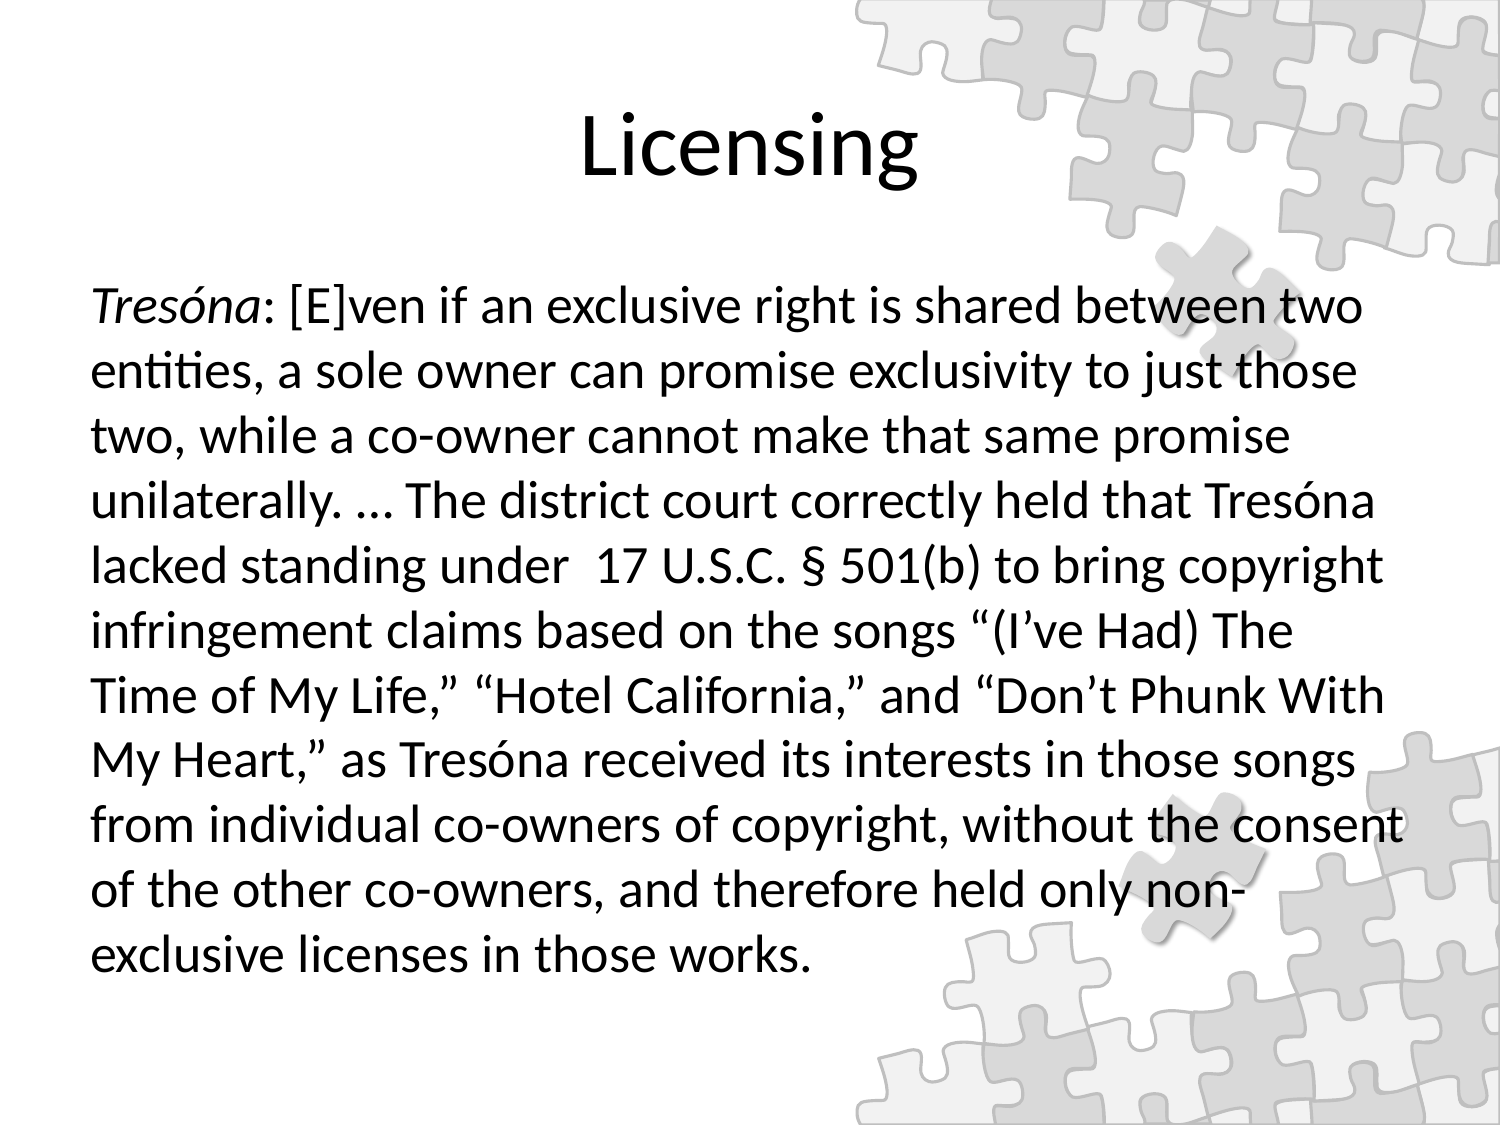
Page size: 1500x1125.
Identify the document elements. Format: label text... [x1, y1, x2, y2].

list Tresóna: [E]ven if an exclusive right is shared between two entities, a sole owner can promise exclusivity to just those two, while a co-owner cannot make that same promise unilaterally. … The district court correctly held that Tresóna lacked standing under 17 U.S.C. § 501(b) to bring copyright infringement claims based on the songs “(I’ve Had) The Time of My Life,” “Hotel California,” and “Don’t Phunk With My Heart,” as Tresóna received its interests in those songs from individual co-owners of copyright, without the consent of the other co-owners, and therefore held only non-exclusive licenses in those works. [75, 262, 1425, 1005]
title Licensing [75, 45, 1425, 233]
